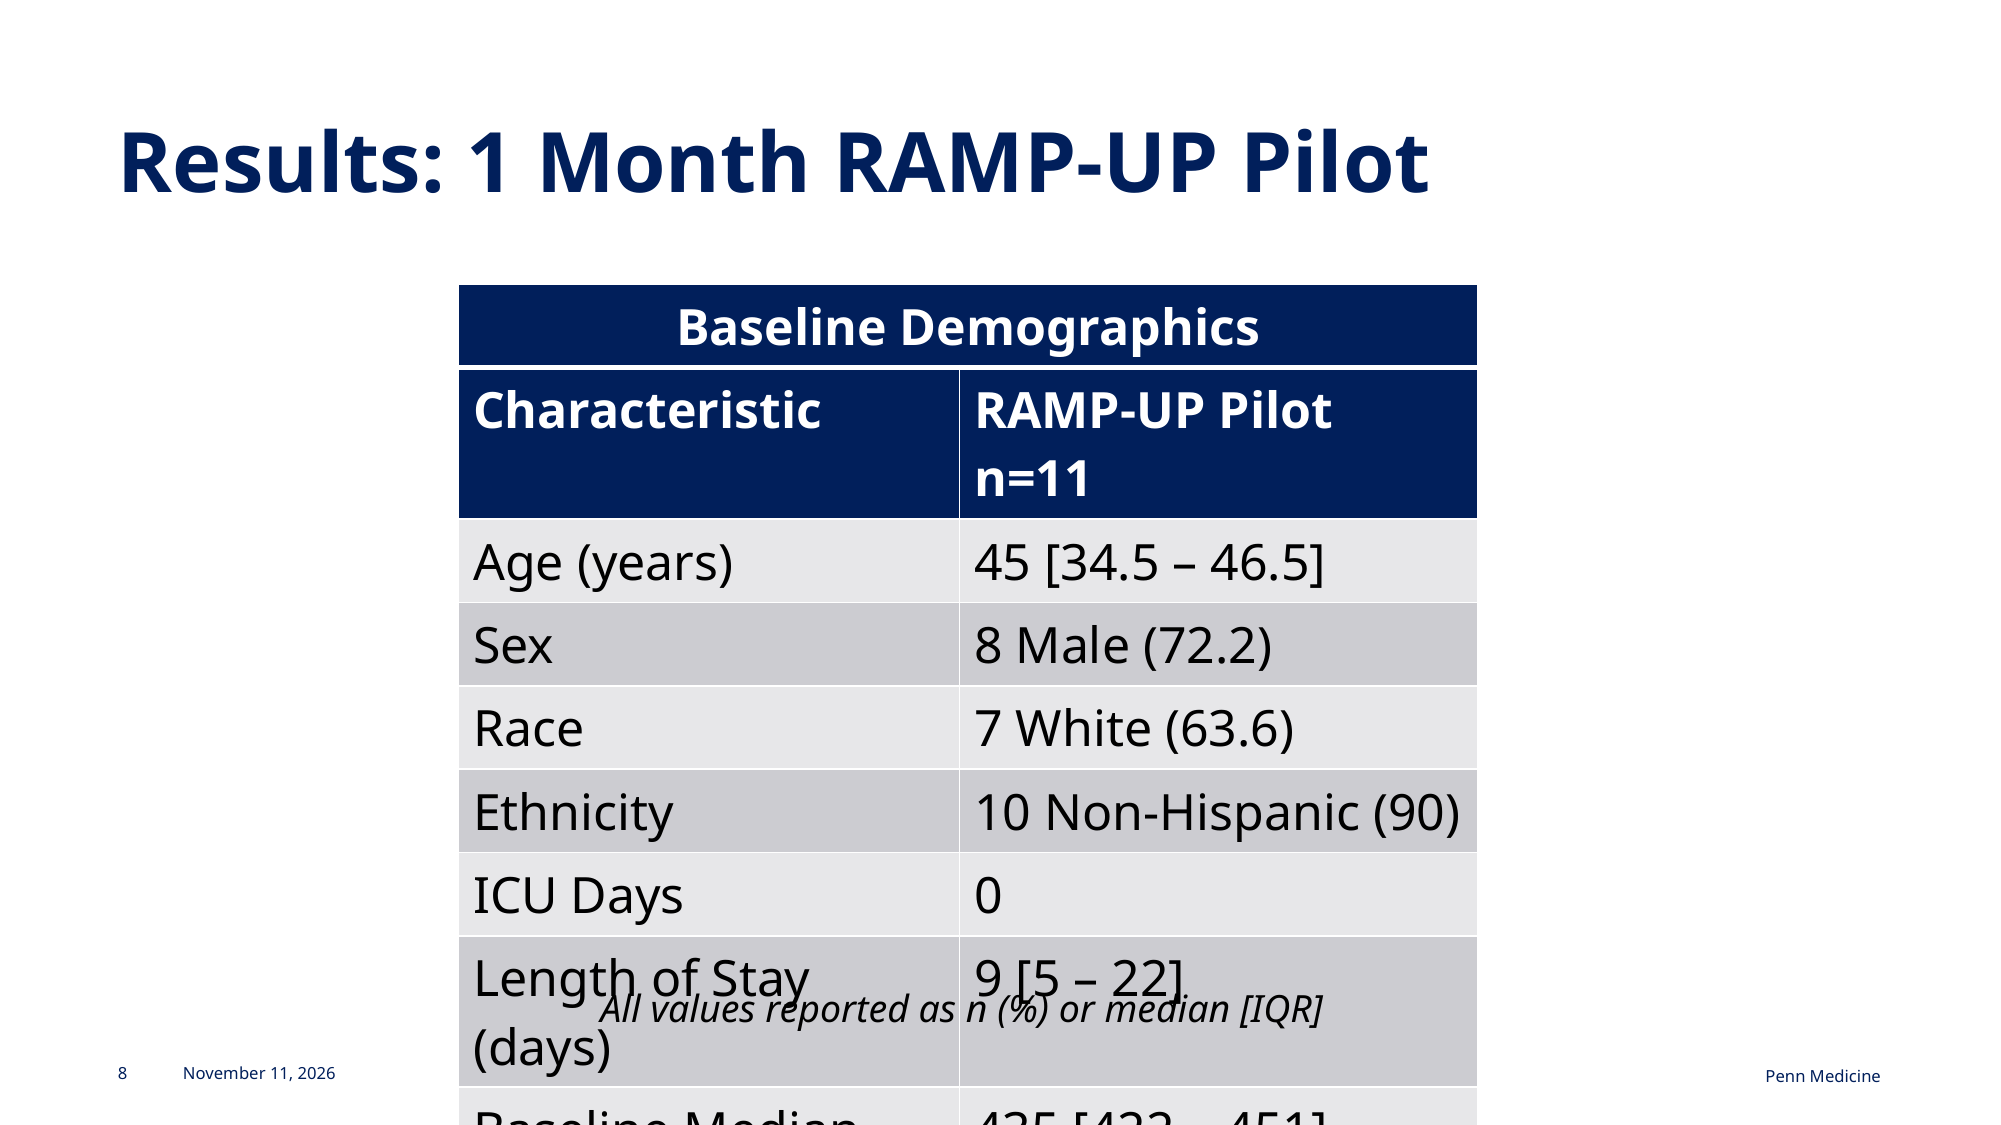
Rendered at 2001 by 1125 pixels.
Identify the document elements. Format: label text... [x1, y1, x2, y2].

table_cell 45 [34.5 – 46.5] [960, 520, 1477, 602]
table_cell 7 White (63.6) [960, 687, 1477, 768]
title Results: 1 Month RAMP-UP Pilot [117, 120, 1882, 270]
table_cell 8 Male (72.2) [960, 603, 1477, 685]
table_cell RAMP-UP Pilot n=11 [960, 370, 1477, 518]
table_cell Sex [459, 603, 959, 685]
table_cell ICU Days [459, 853, 959, 935]
table_cell 0 [960, 853, 1477, 935]
table_cell Baseline Median QTc [459, 1088, 959, 1125]
table_cell 9 [5 – 22] [960, 937, 1477, 1086]
table_cell Age (years) [459, 520, 959, 602]
table_cell 10 Non-Hispanic (90) [960, 770, 1477, 852]
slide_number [183, 1056, 457, 1086]
slide_number 8 [117, 1056, 183, 1086]
table_cell Length of Stay (days) [459, 937, 959, 1086]
table_header Baseline Demographics [459, 285, 1477, 365]
text_box All values reported as n (%) or median [IQR] [585, 977, 1351, 1038]
table_cell 435 [422 – 451] [960, 1088, 1477, 1125]
table_cell Race [459, 687, 959, 768]
table_cell Ethnicity [459, 770, 959, 852]
table_cell Characteristic [459, 370, 959, 518]
